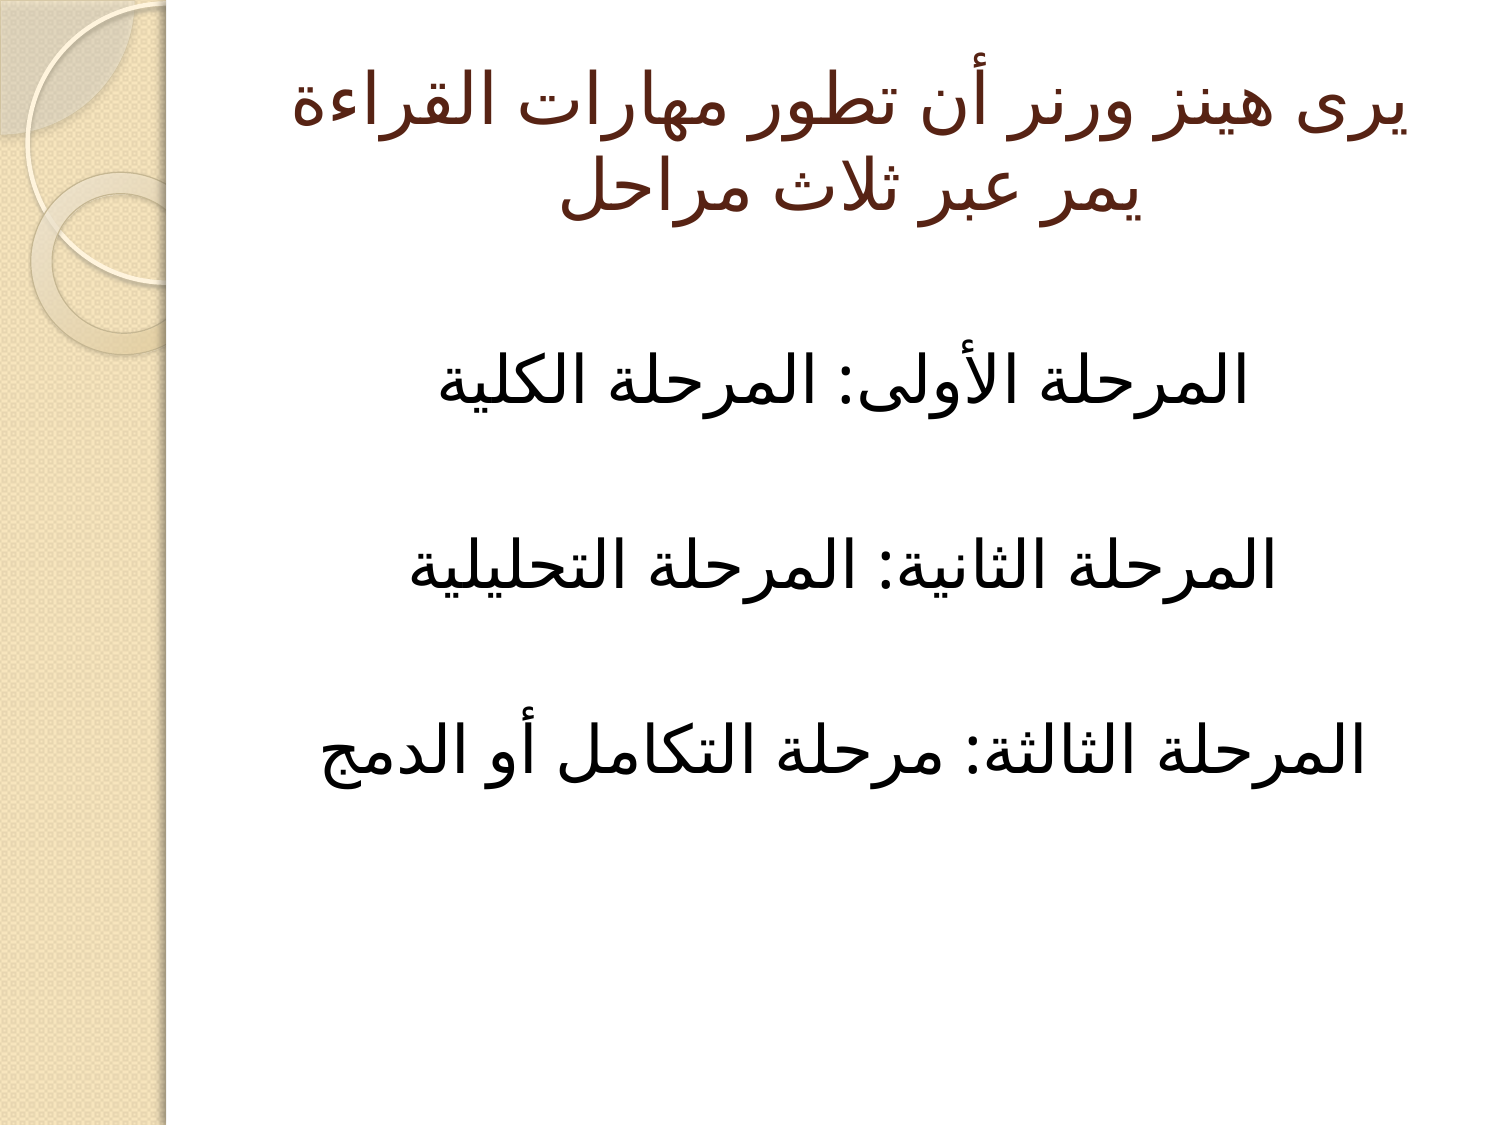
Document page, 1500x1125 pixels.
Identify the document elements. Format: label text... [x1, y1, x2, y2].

title يرى هينز ورنر أن تطور مهارات القراءة يمر عبر ثلاث مراحل [235, 45, 1466, 233]
list المرحلة الأولى: المرحلة الكلية المرحلة الثانية: المرحلة التحليلية المرحلة الثالثة: مرحلة التكامل أو الدمج [235, 237, 1466, 1025]
